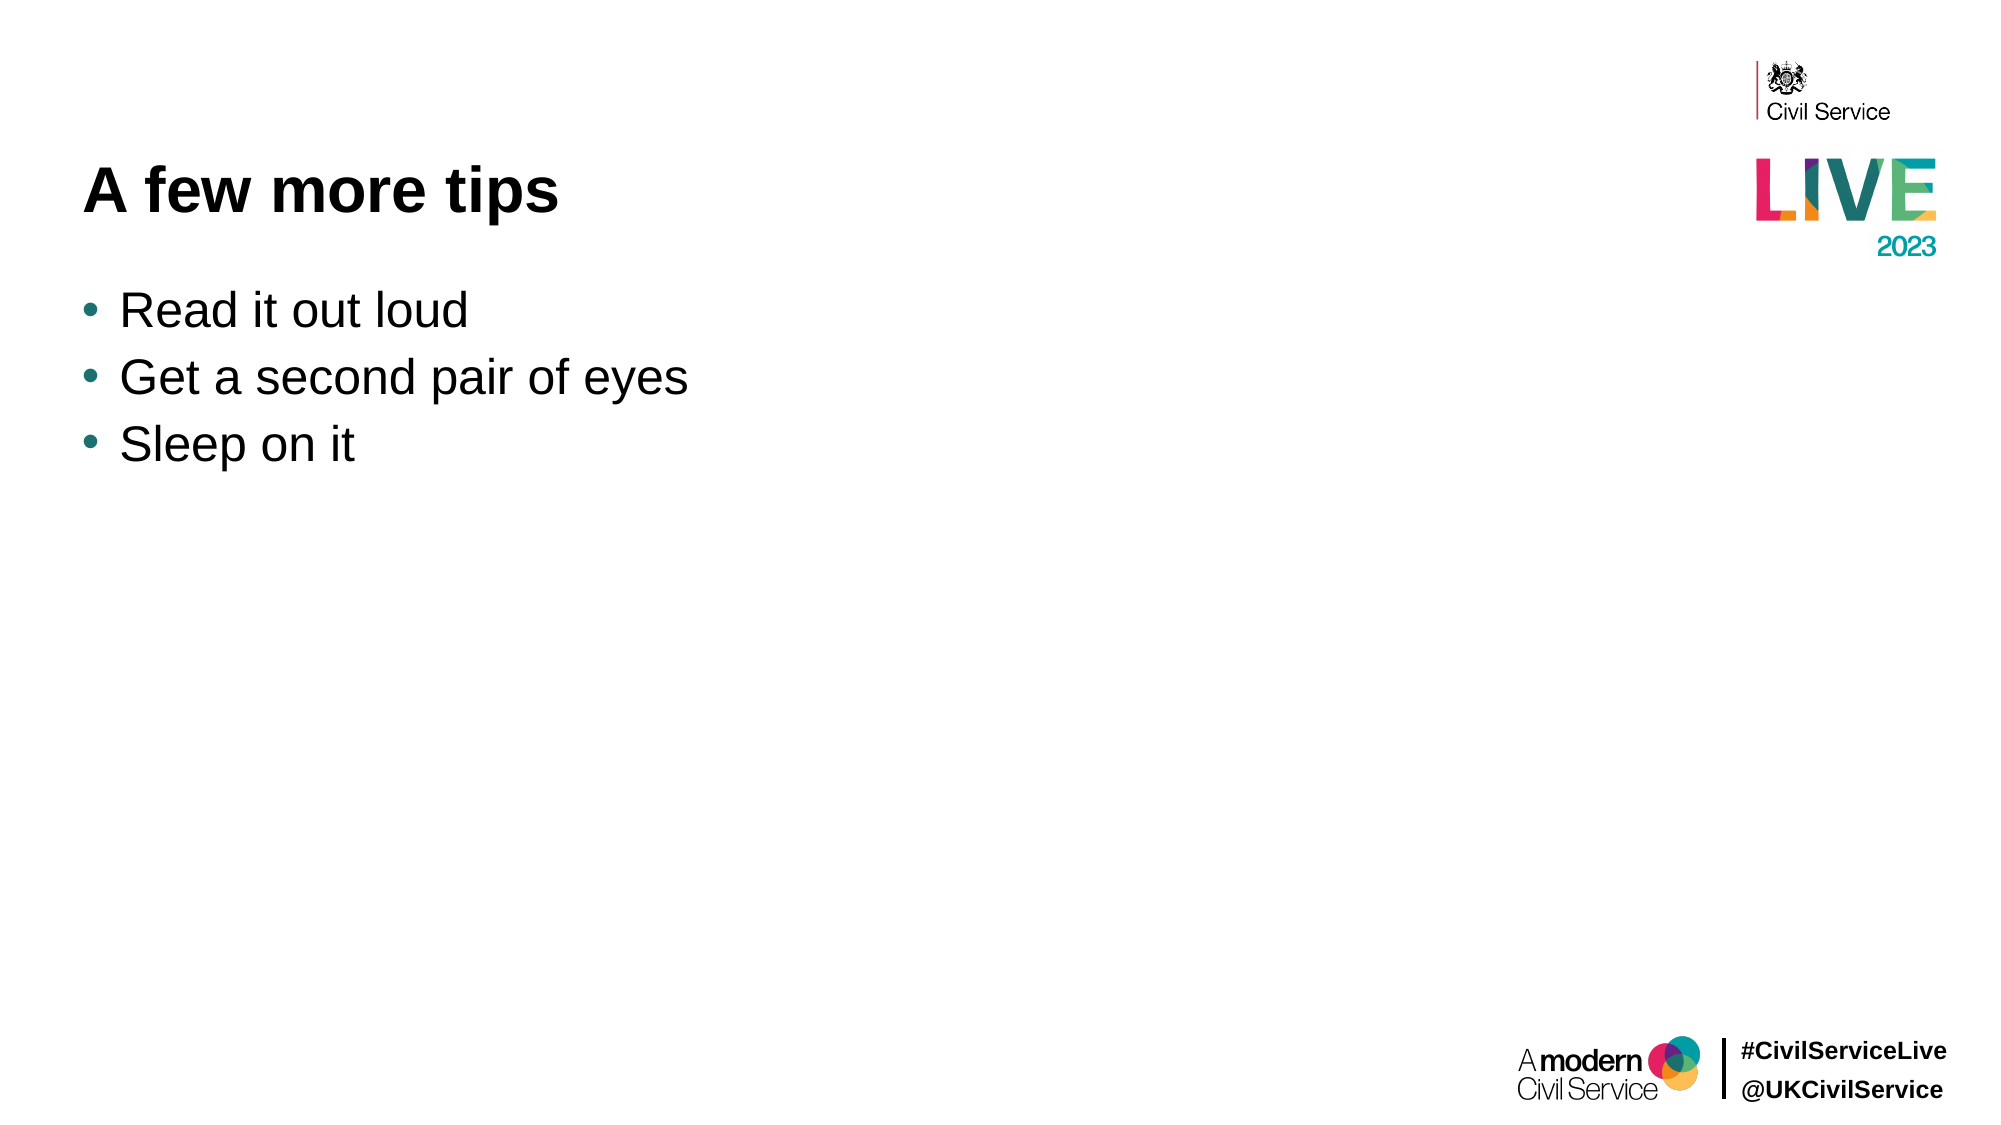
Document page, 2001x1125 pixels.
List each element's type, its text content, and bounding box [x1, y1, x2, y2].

list Read it out loud Get a second pair of eyes Sleep on it [66, 277, 1933, 1000]
picture [1715, 34, 1974, 293]
picture [1518, 1036, 1700, 1100]
title A few more tips [67, 59, 1697, 234]
